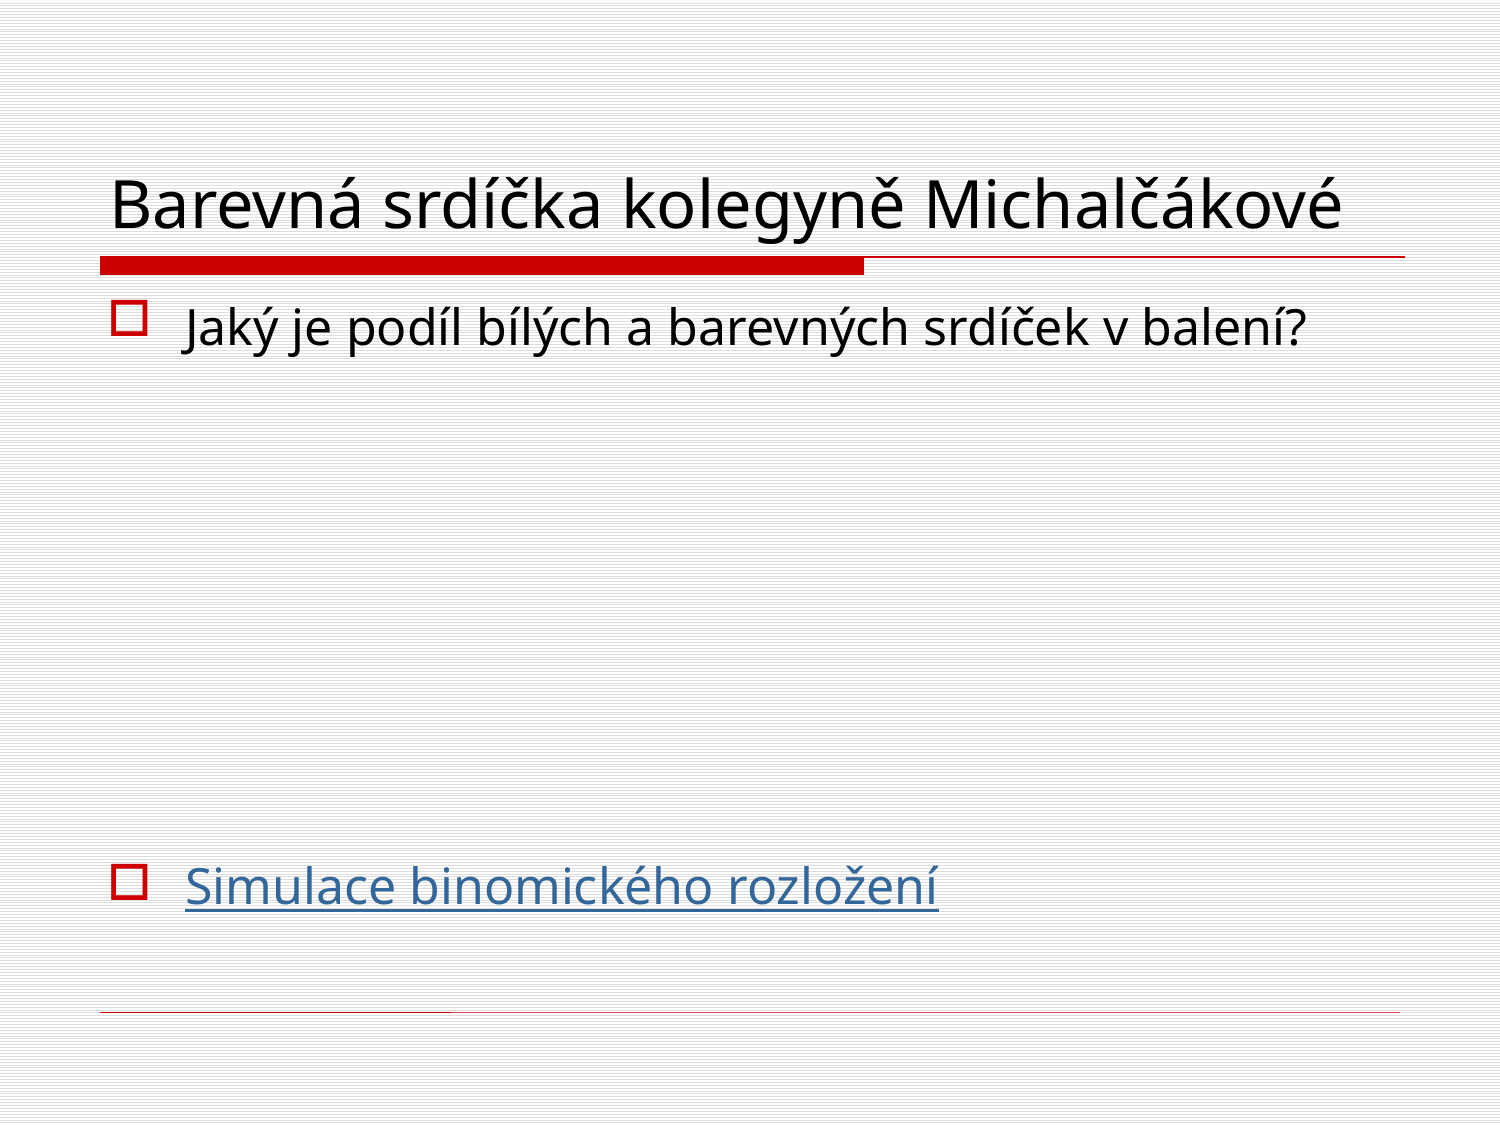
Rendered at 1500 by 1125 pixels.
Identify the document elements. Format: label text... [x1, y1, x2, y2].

list Jaký je podíl bílých a barevných srdíček v balení? Simulace binomického rozložení [92, 287, 1406, 823]
title Barevná srdíčka kolegyně Michalčákové [93, 49, 1407, 250]
